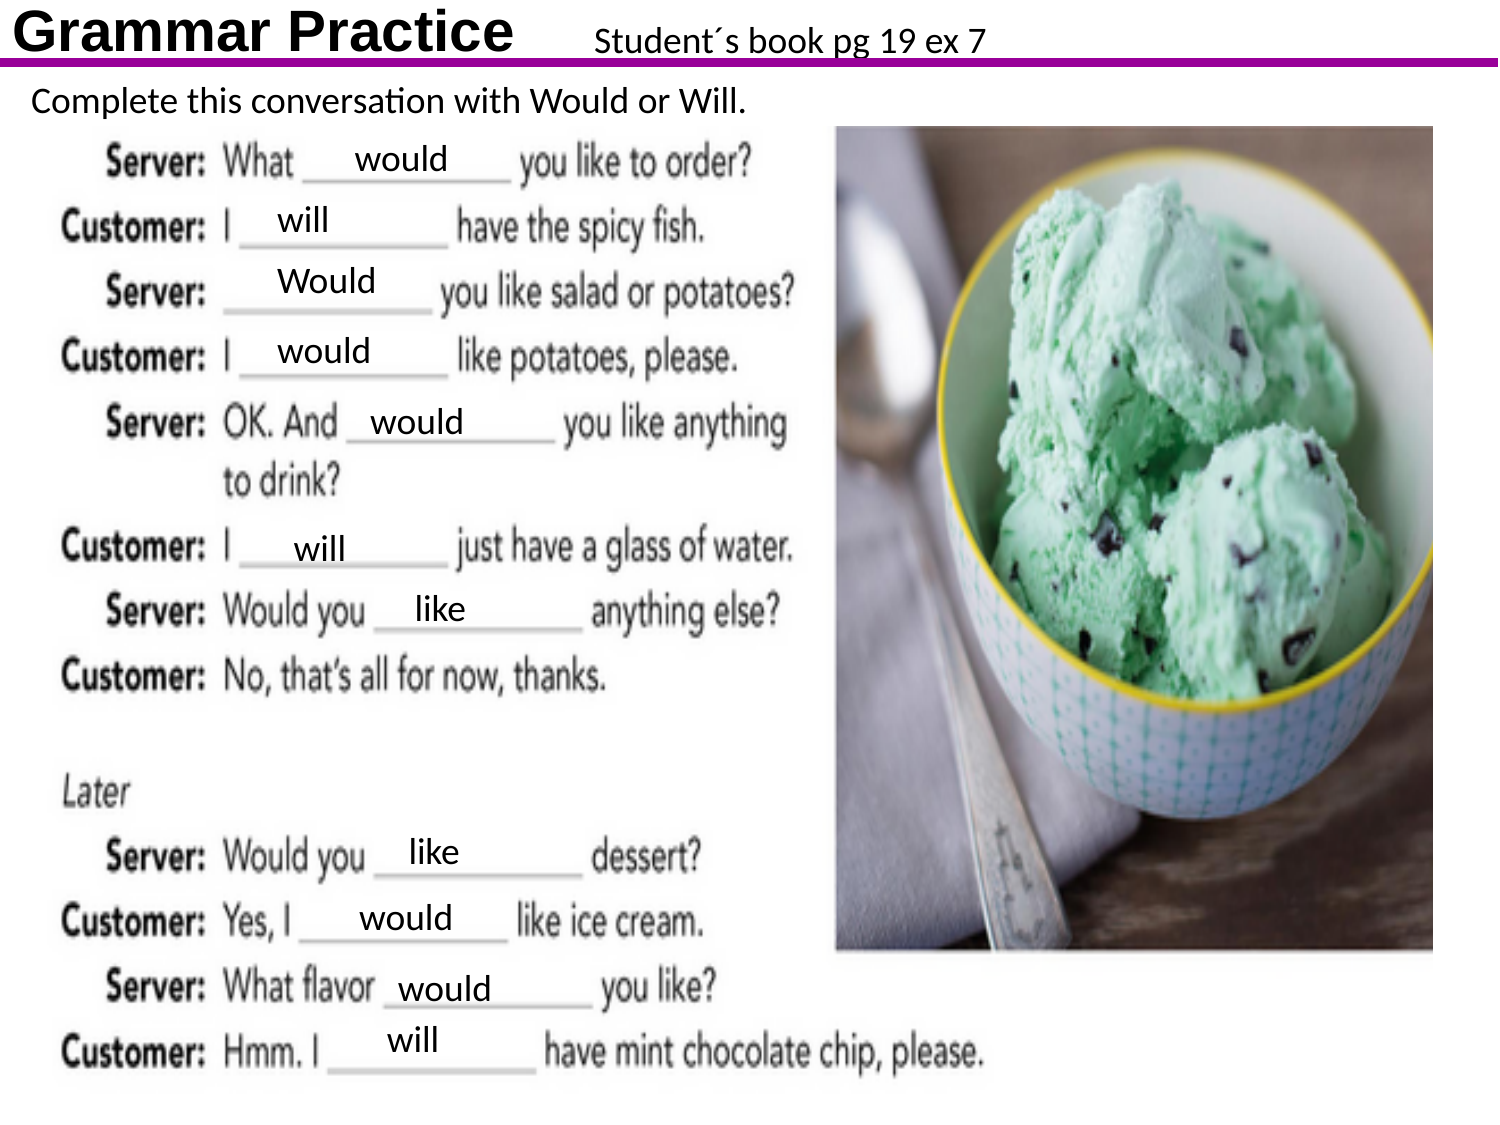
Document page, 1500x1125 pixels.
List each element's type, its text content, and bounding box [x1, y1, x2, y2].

text_box Grammar Practice [0, 67, 1498, 71]
text_box Grammar Practice [0, 0, 1498, 58]
picture [39, 126, 1433, 1108]
text_box Complete this conversation with Would or Will. [16, 69, 772, 129]
